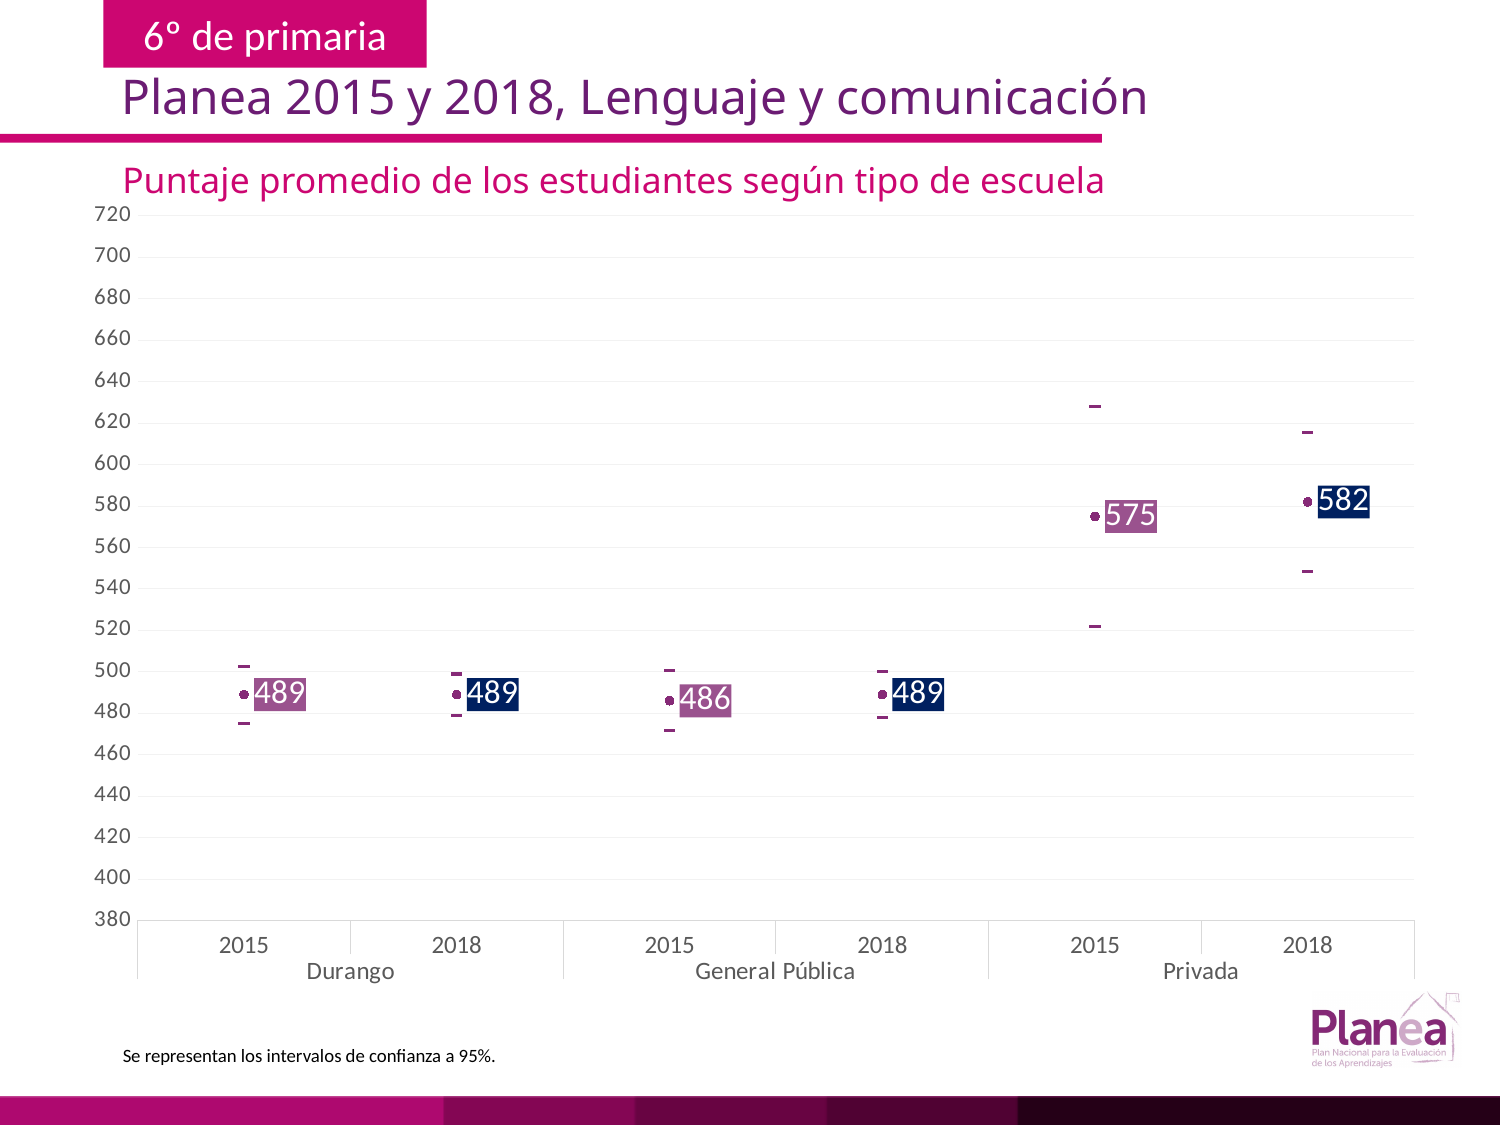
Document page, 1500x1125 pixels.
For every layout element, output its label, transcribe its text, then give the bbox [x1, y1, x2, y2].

picture [1312, 991, 1462, 1068]
text_box Planea 2015 y 2018, Lenguaje y comunicación [106, 65, 1458, 145]
text_box Se representan los intervalos de confianza a 95%. [108, 1036, 1211, 1074]
text_box [0, 133, 1103, 144]
picture [0, 1096, 1500, 1125]
chart [66, 178, 1442, 1002]
text_box Puntaje promedio de los estudiantes según tipo de escuela [107, 145, 1428, 178]
